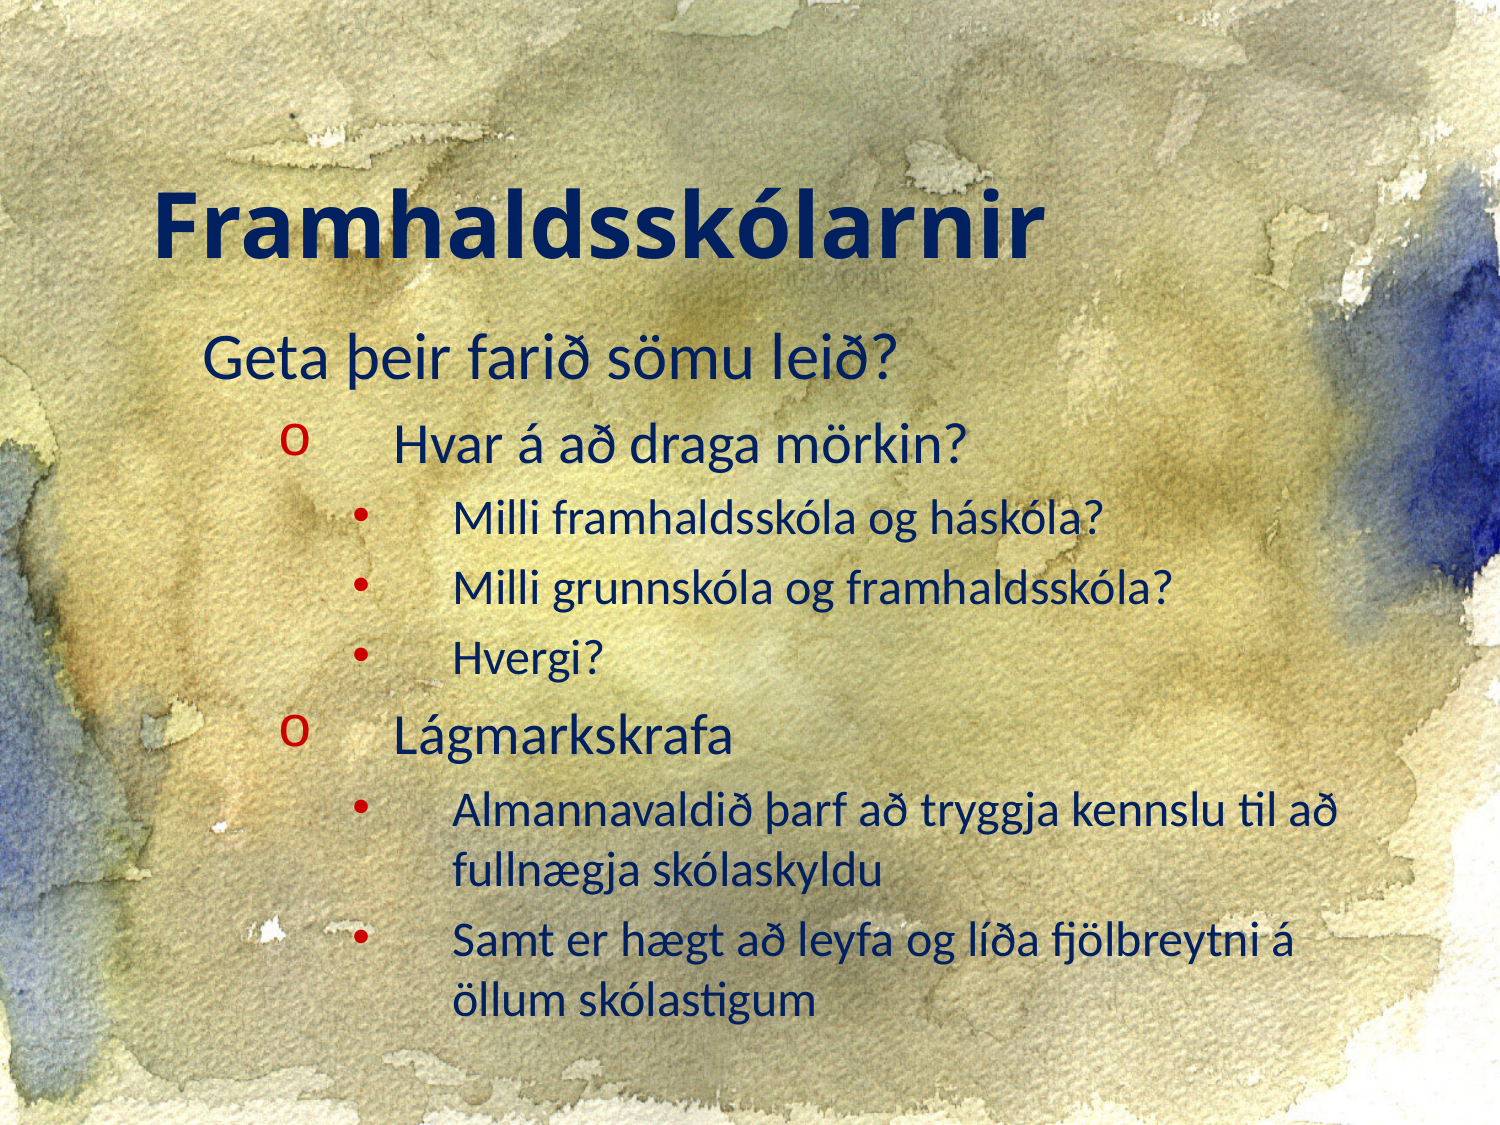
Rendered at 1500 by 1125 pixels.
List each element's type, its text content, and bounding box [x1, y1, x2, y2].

picture [0, 0, 1500, 1125]
text_box Geta þeir farið sömu leið? Hvar á að draga mörkin? Milli framhaldsskóla og háskóla? Milli grunnskóla og framhaldsskóla? Hvergi? Lágmarkskrafa Almannavaldið þarf að tryggja kennslu til að fullnægja skólaskyldu Samt er hægt að leyfa og líða fjölbreytni á öllum skólastigum [187, 305, 1413, 1006]
text_box Framhaldsskólarnir [135, 96, 1263, 284]
